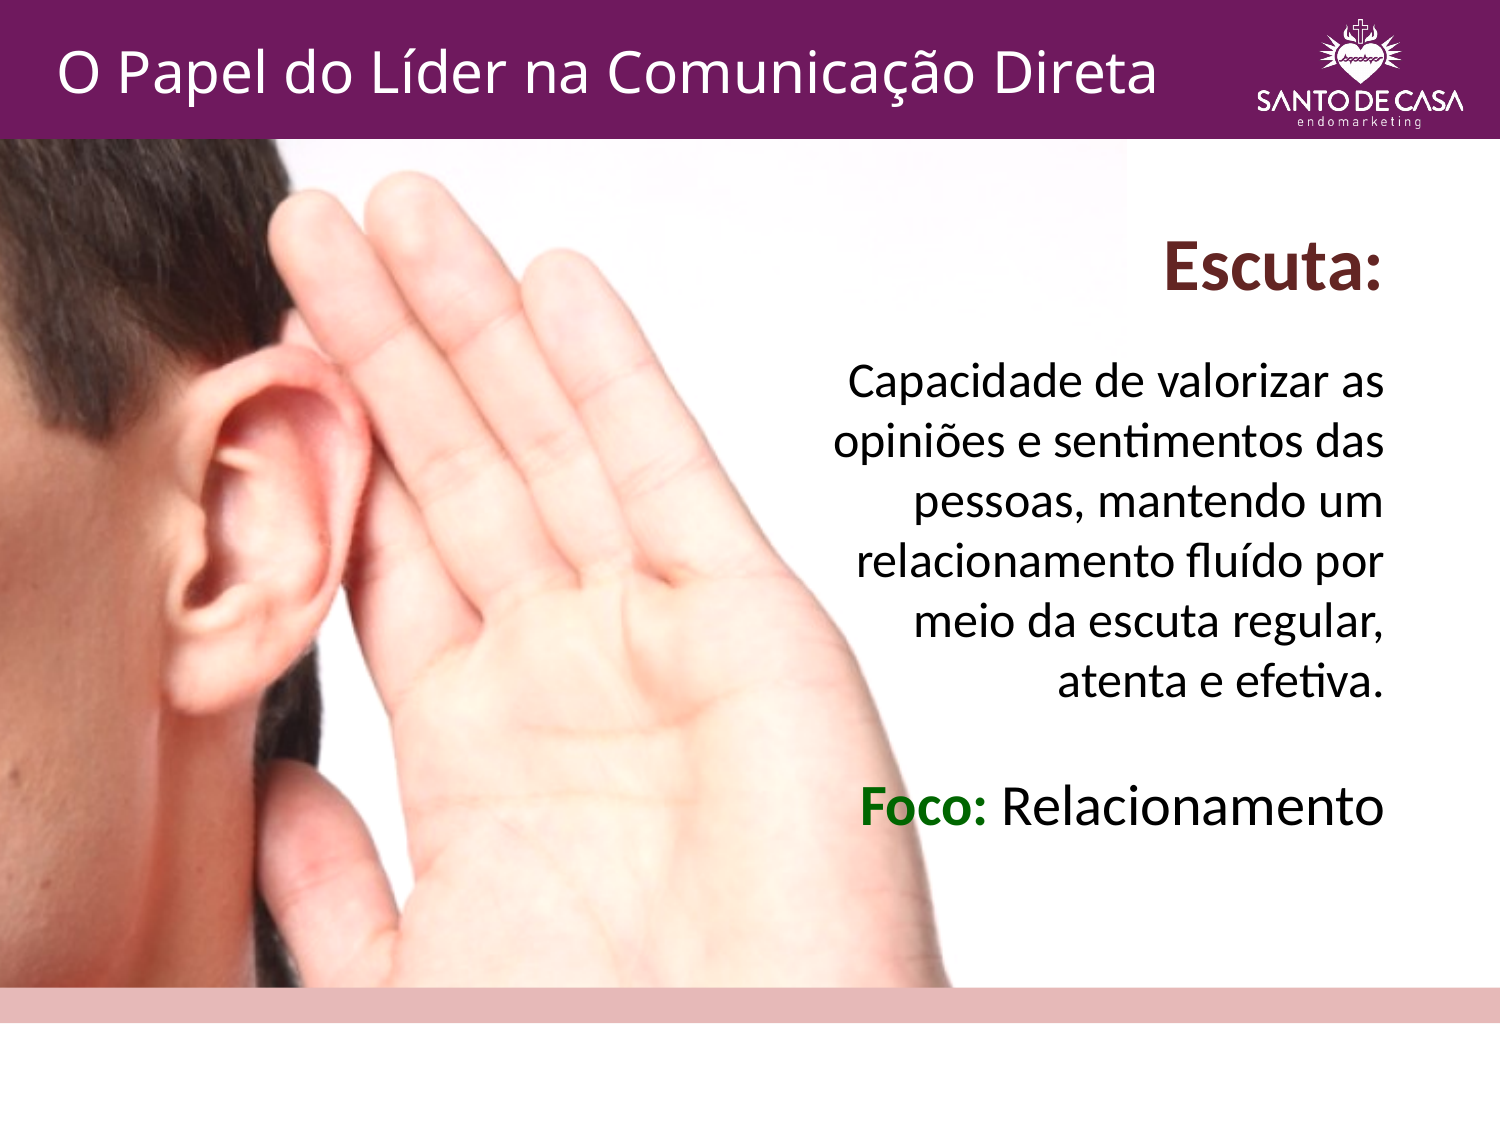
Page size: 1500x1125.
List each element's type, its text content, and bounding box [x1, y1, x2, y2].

text_box Capacidade de valorizar as opiniões e sentimentos das pessoas, mantendo um relacionamento fluído por meio da escuta regular, atenta e efetiva. Foco: Relacionamento [1131, 340, 1400, 915]
text_box Escuta: [1131, 207, 1400, 313]
text_box [0, 0, 1500, 141]
picture [1257, 18, 1464, 129]
text_box [0, 986, 1500, 1025]
picture [0, 136, 1127, 990]
text_box O Papel do Líder na Comunicação Direta [41, 27, 1199, 113]
